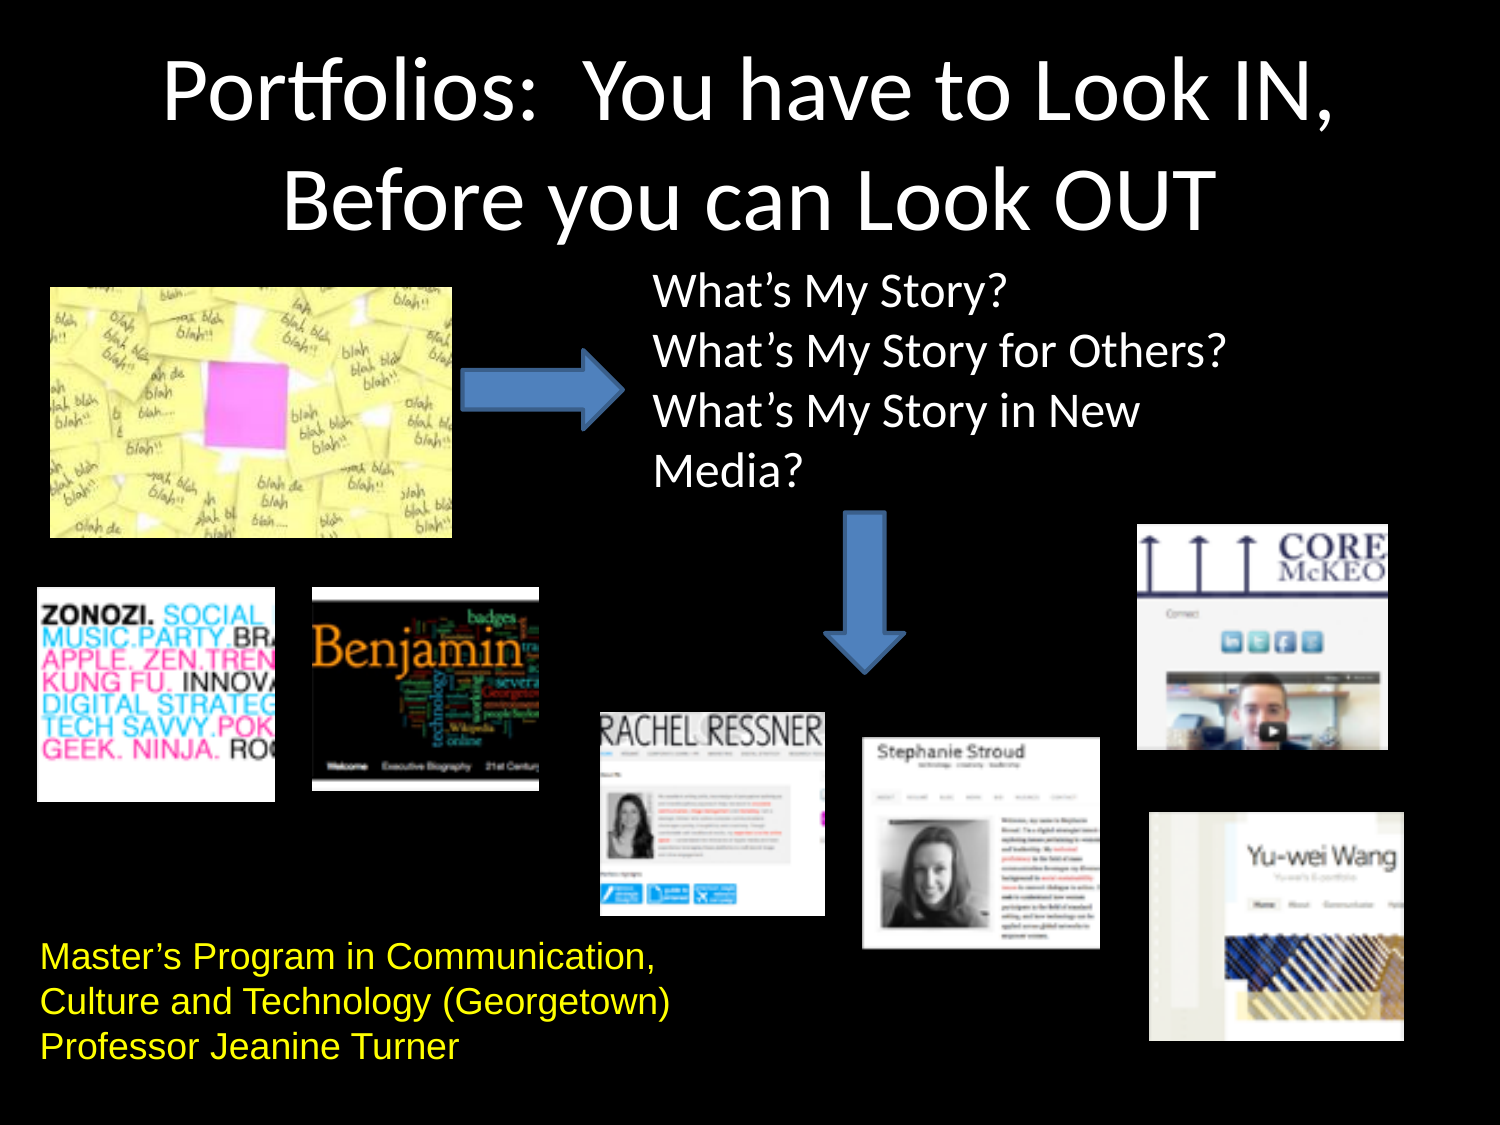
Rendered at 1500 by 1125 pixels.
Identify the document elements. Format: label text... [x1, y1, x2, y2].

picture [312, 587, 539, 791]
picture [862, 737, 1101, 952]
picture [1149, 812, 1404, 1041]
text_box Master’s Program in Communication, Culture and Technology (Georgetown) Professor Jeanine Turner [24, 924, 788, 1075]
title Portfolios: You have to Look IN, Before you can Look OUT [75, 45, 1425, 233]
text_box What’s My Story? What’s My Story for Others? What’s My Story in New Media? [637, 249, 1313, 505]
picture [1137, 524, 1388, 751]
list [49, 287, 452, 538]
picture [599, 712, 826, 916]
picture [37, 587, 276, 802]
text_box [460, 348, 625, 432]
text_box [823, 510, 907, 675]
